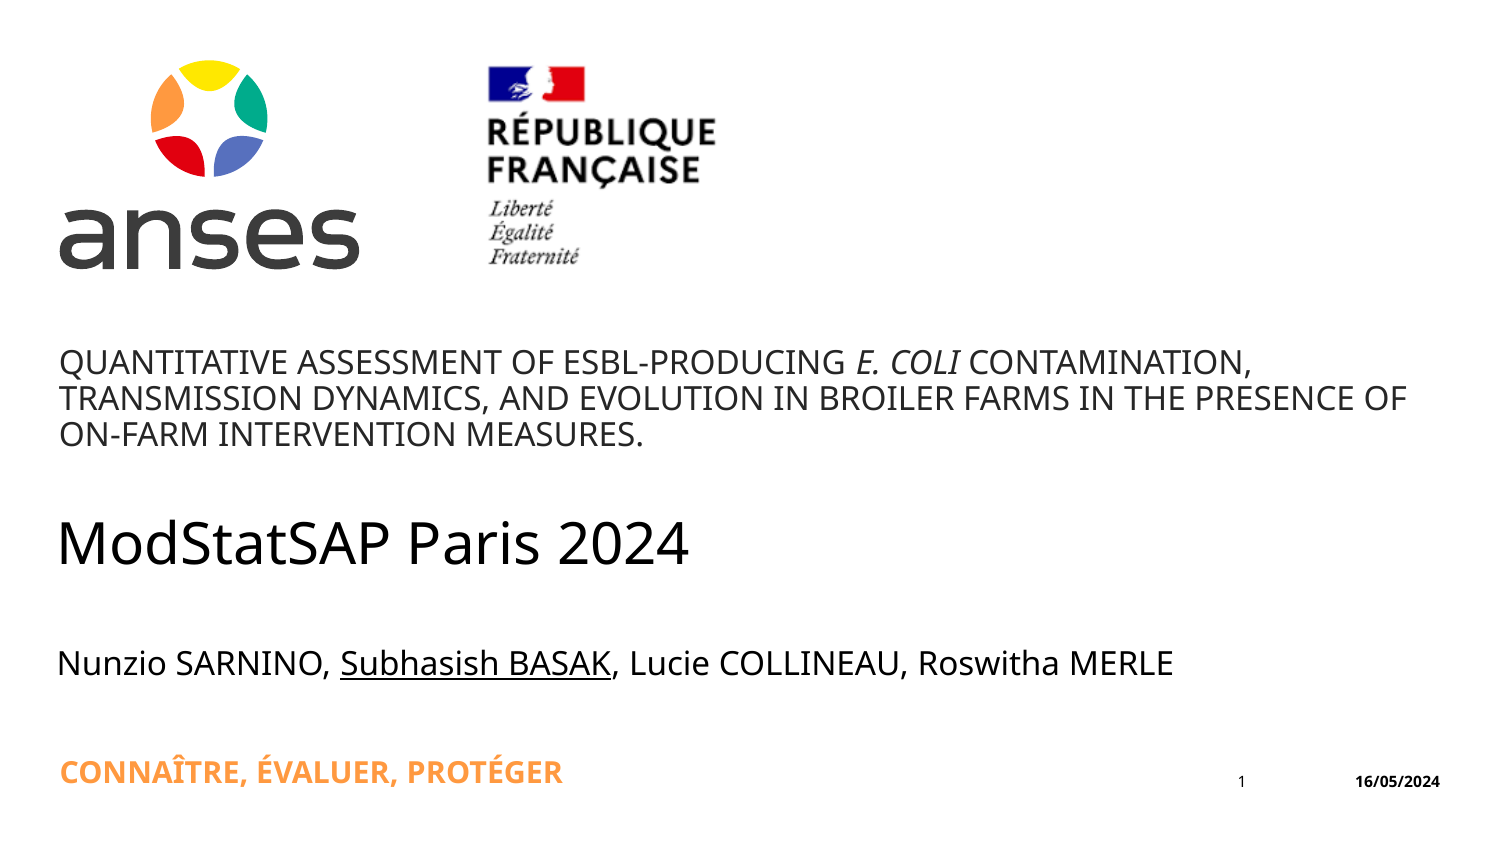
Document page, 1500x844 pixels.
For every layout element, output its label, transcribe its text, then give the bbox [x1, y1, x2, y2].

text_box Nunzio SARNINO, Subhasish BASAK, Lucie COLLINEAU, Roswitha MERLE [41, 634, 1424, 690]
picture [454, 31, 751, 299]
list Quantitative assessment of ESBL-producing E. coli contamination, transmission dynamics, and evolution in broiler farms in the presence of on-farm intervention measures. [59, 289, 1441, 488]
slide_number 1 [1039, 764, 1262, 800]
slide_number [1263, 764, 1455, 800]
text_box ModStatSAP Paris 2024 [41, 498, 810, 584]
